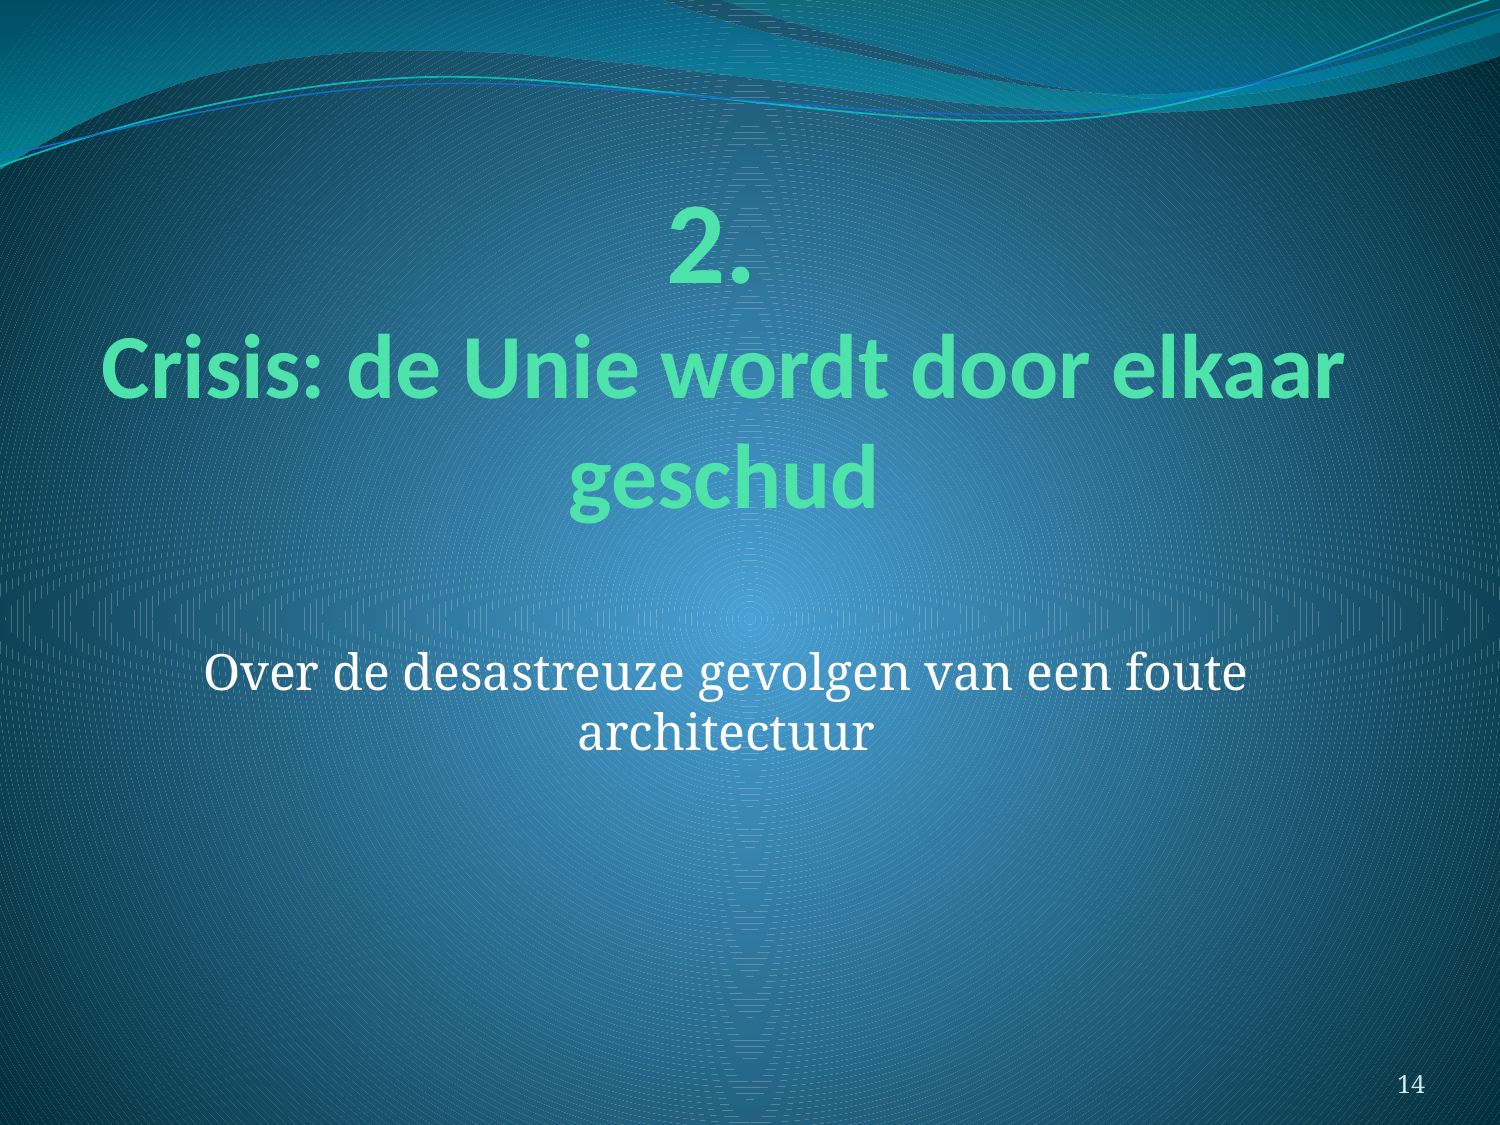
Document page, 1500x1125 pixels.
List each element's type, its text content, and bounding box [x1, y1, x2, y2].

list Over de desastreuze gevolgen van een foute architectuur [88, 633, 1364, 881]
title 2. Crisis: de Unie wordt door elkaar geschud [86, 216, 1362, 528]
slide_number 14 [1299, 1042, 1425, 1103]
